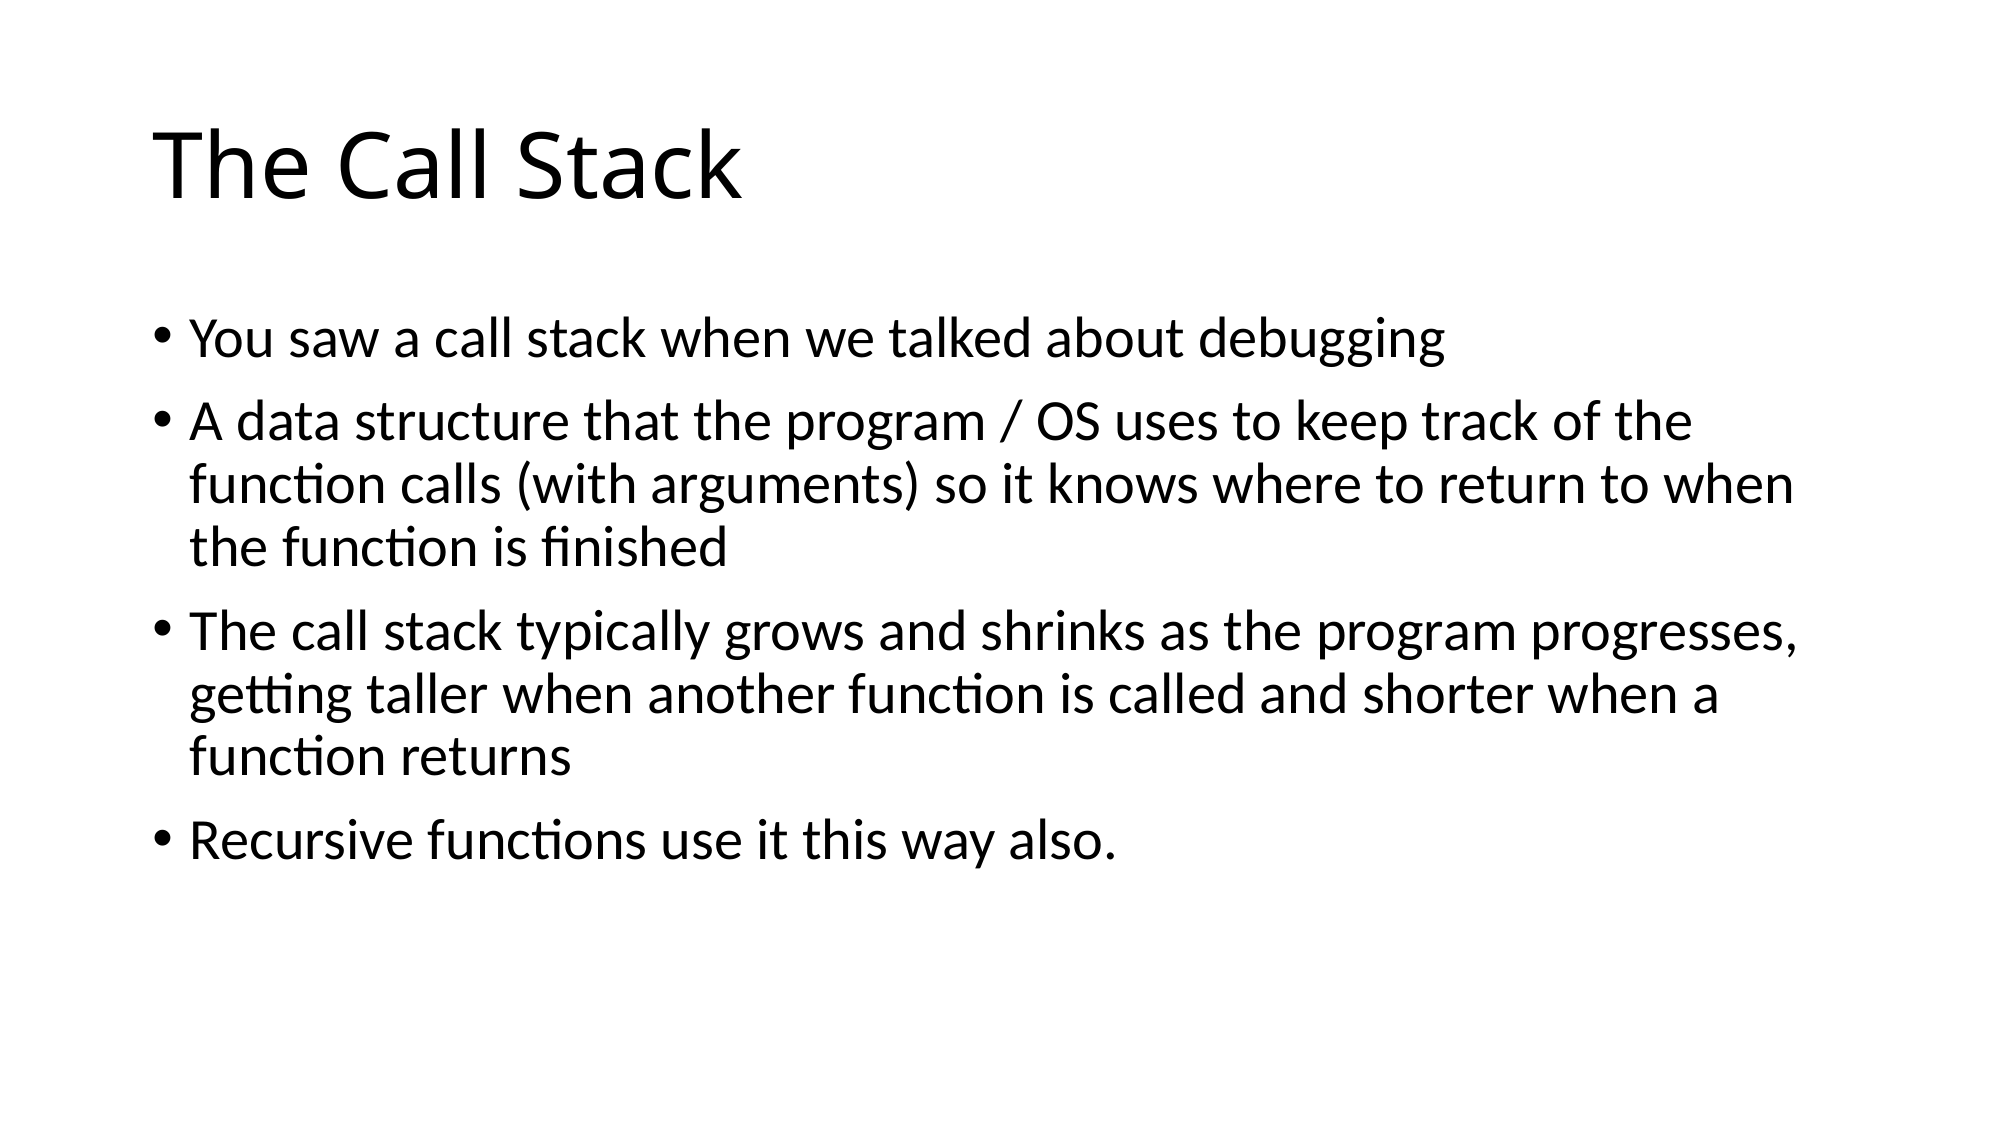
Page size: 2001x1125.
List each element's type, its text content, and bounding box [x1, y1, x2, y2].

title The Call Stack [137, 59, 1863, 278]
list You saw a call stack when we talked about debugging A data structure that the program / OS uses to keep track of the function calls (with arguments) so it knows where to return to when the function is finished The call stack typically grows and shrinks as the program progresses, getting taller when another function is called and shorter when a function returns Recursive functions use it this way also. [137, 299, 1863, 1014]
